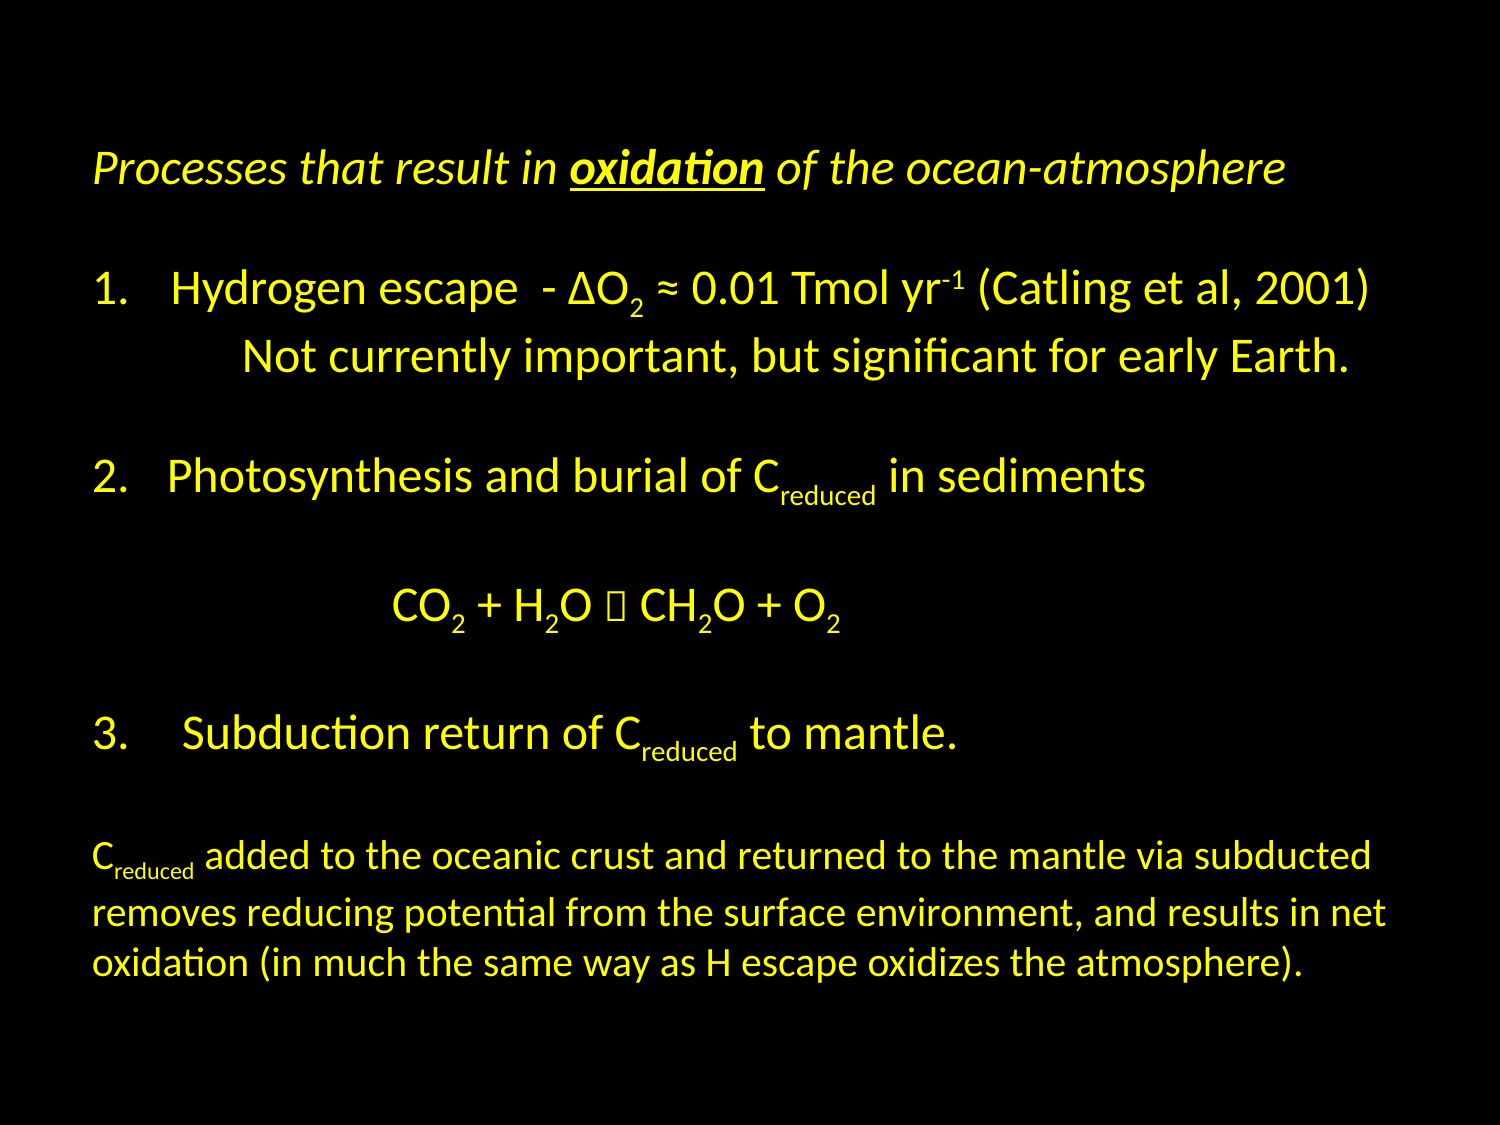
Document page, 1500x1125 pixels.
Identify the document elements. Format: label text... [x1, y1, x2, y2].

text_box Processes that result in oxidation of the ocean-atmosphere Hydrogen escape - ∆O2 ≈ 0.01 Tmol yr-1 (Catling et al, 2001) Not currently important, but significant for early Earth. Photosynthesis and burial of Creduced in sediments CO2 + H2O  CH2O + O2 Subduction return of Creduced to mantle. Creduced added to the oceanic crust and returned to the mantle via subducted removes reducing potential from the surface environment, and results in net oxidation (in much the same way as H escape oxidizes the atmosphere). [77, 127, 1425, 1125]
